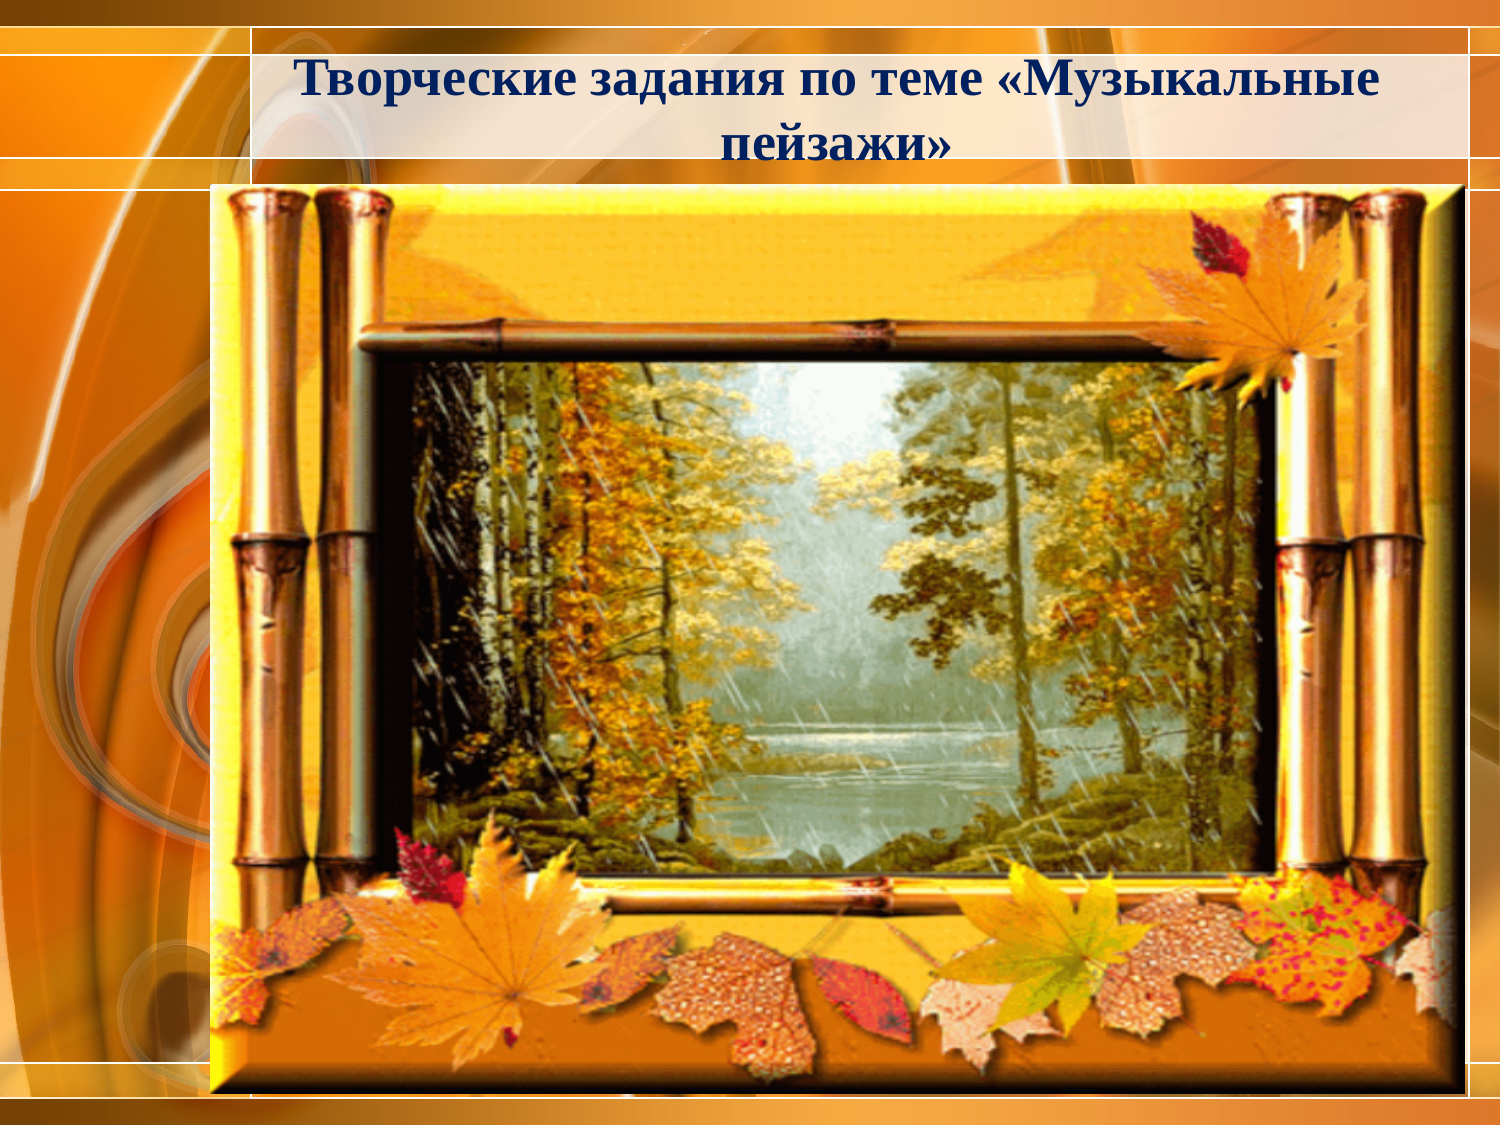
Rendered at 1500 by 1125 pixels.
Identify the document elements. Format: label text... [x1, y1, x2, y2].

title Творческие задания по теме «Музыкальные пейзажи» [249, 37, 1425, 175]
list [210, 184, 1465, 1095]
picture [0, 0, 1500, 1125]
